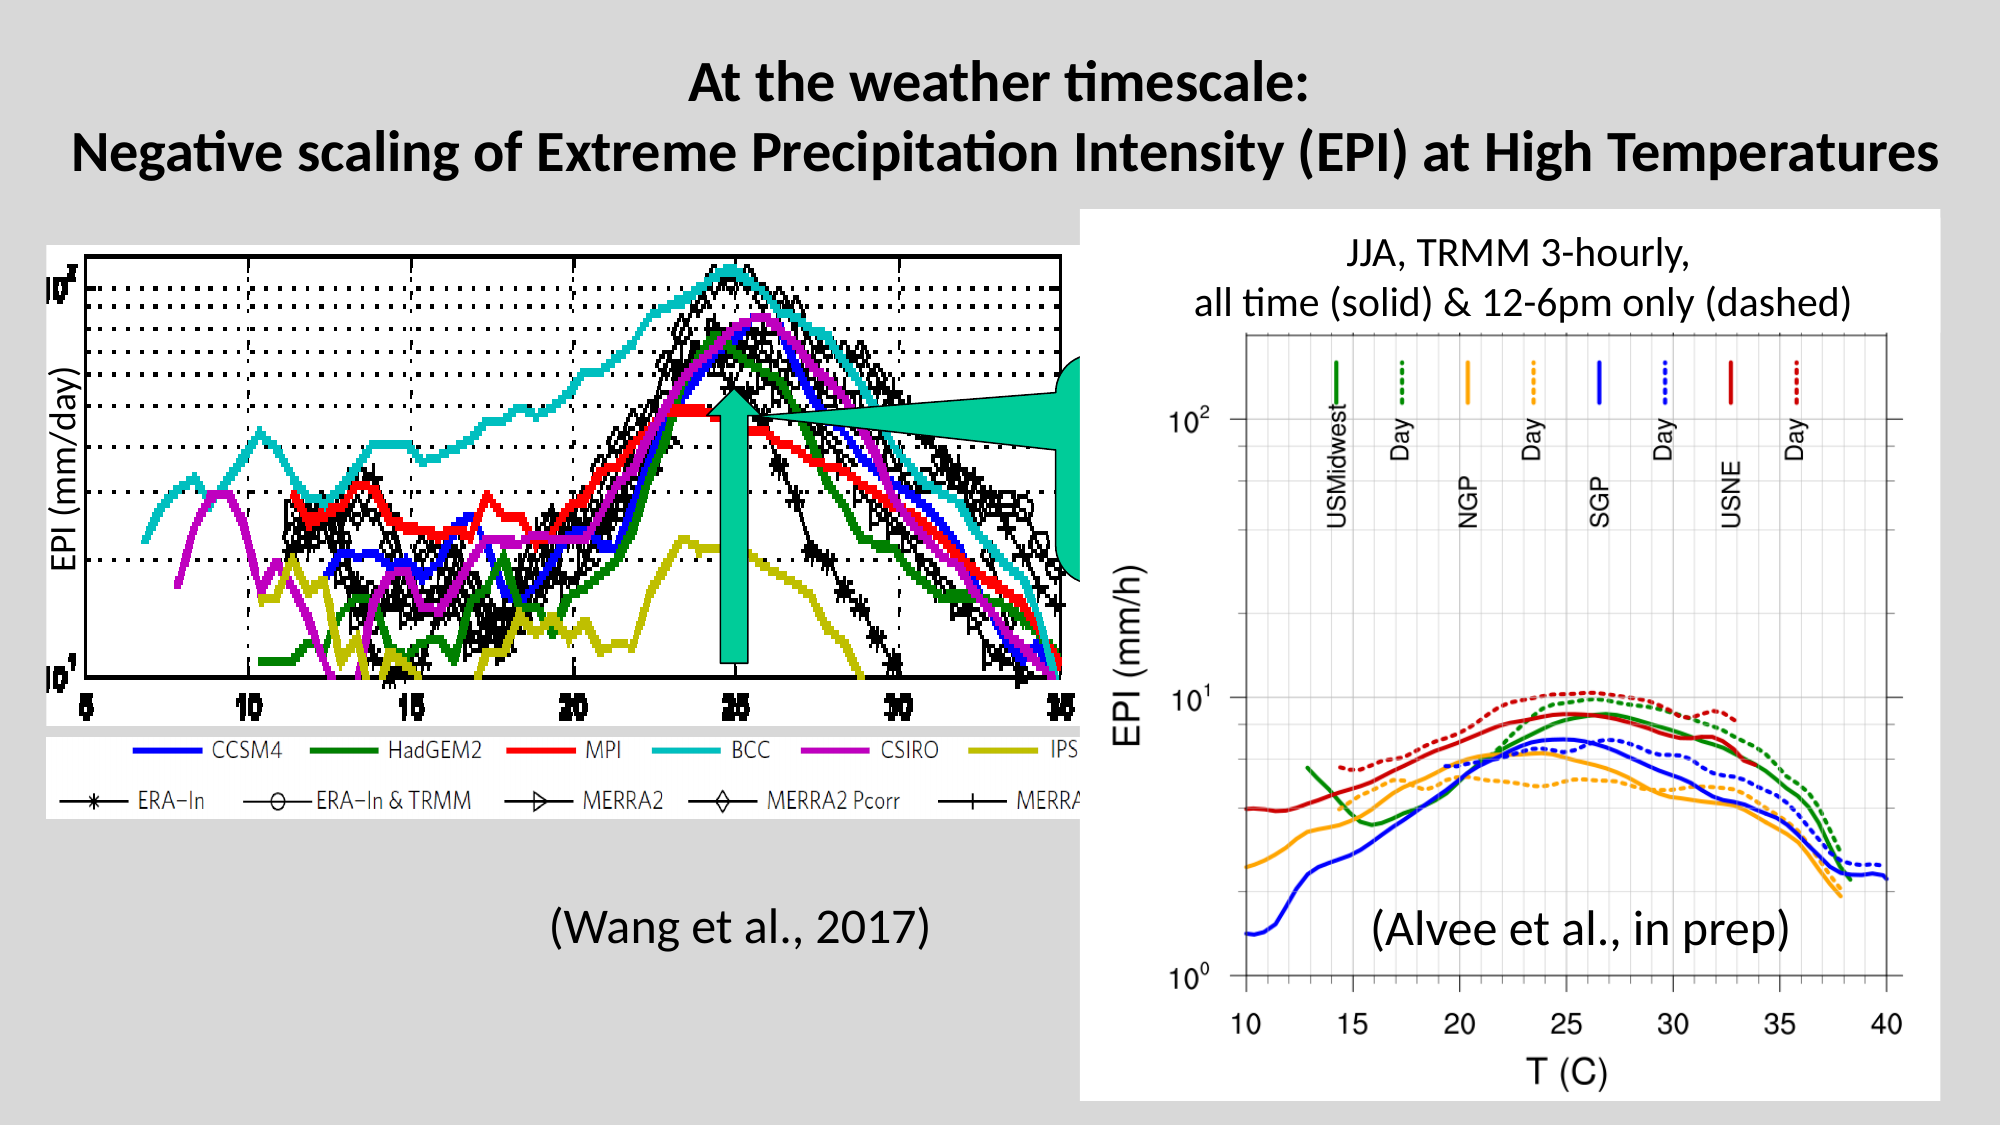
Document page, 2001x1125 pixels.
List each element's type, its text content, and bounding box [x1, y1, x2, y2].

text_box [30, 244, 1074, 819]
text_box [1079, 208, 1941, 1101]
text_box (Wang et al., 2017) [533, 885, 976, 961]
text_box At the weather timescale: Negative scaling of Extreme Precipitation Intensity (EPI) at High Temperatures [46, 35, 1966, 193]
